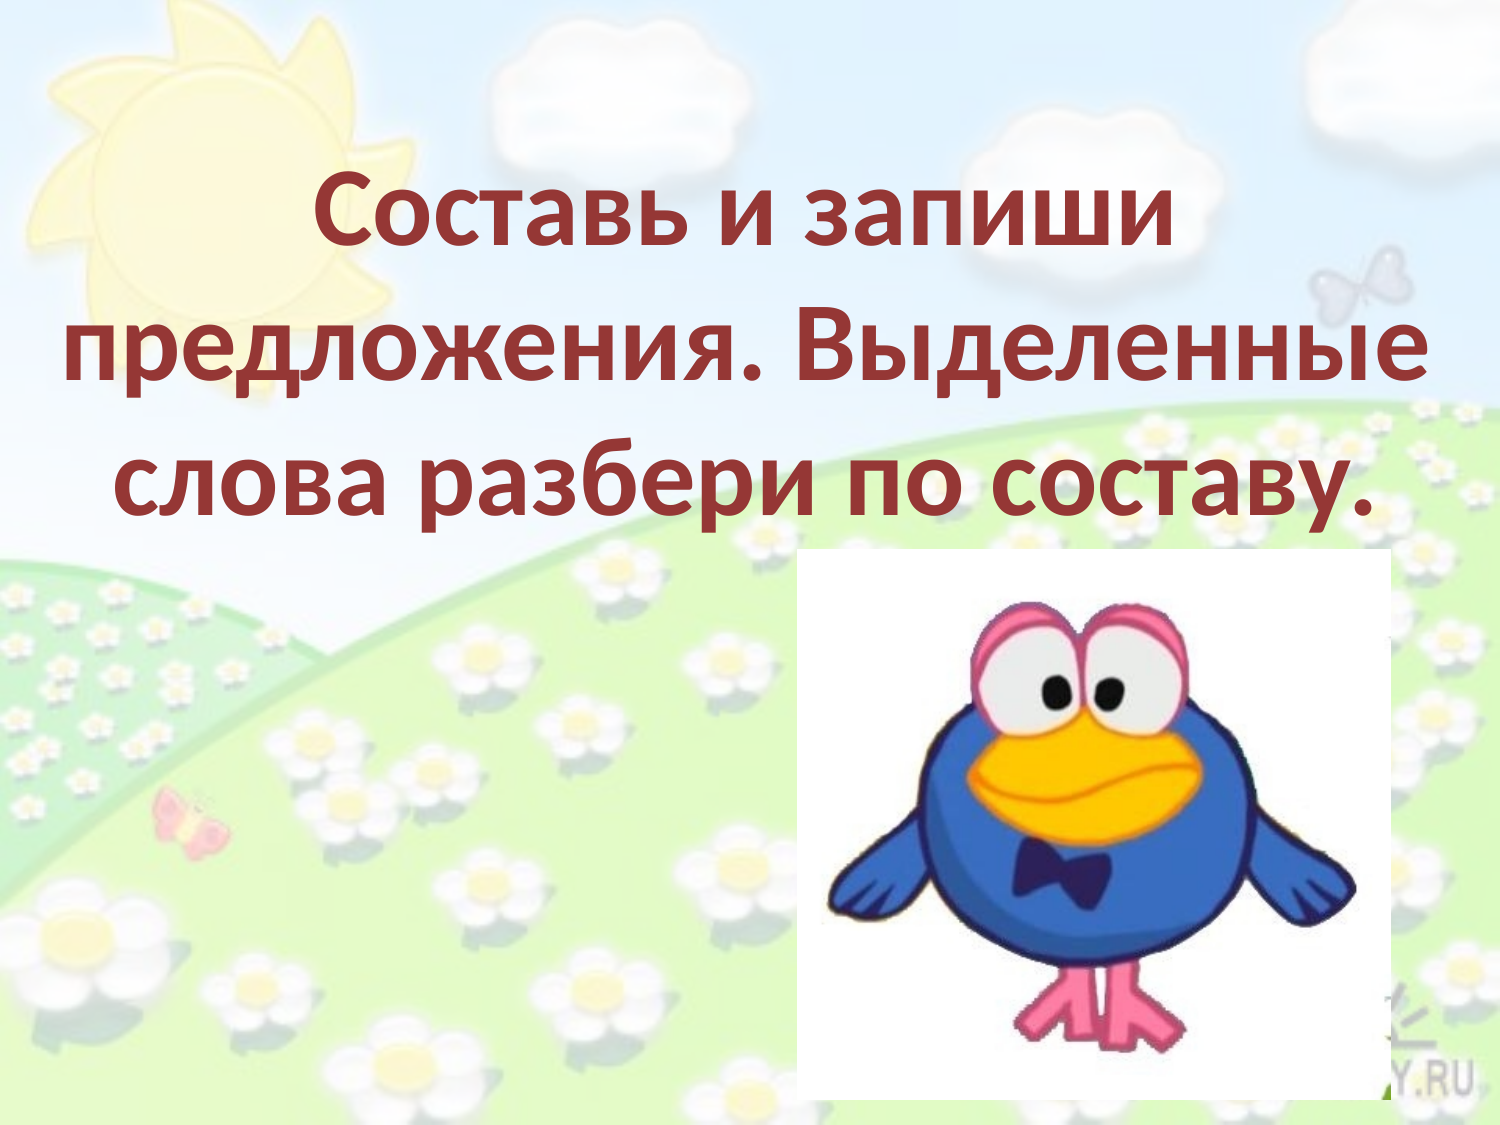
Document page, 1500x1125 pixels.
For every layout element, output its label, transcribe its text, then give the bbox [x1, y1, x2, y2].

text_box Составь и запиши предложения. Выделенные слова разбери по составу. [0, 125, 1492, 546]
picture [796, 549, 1392, 1100]
